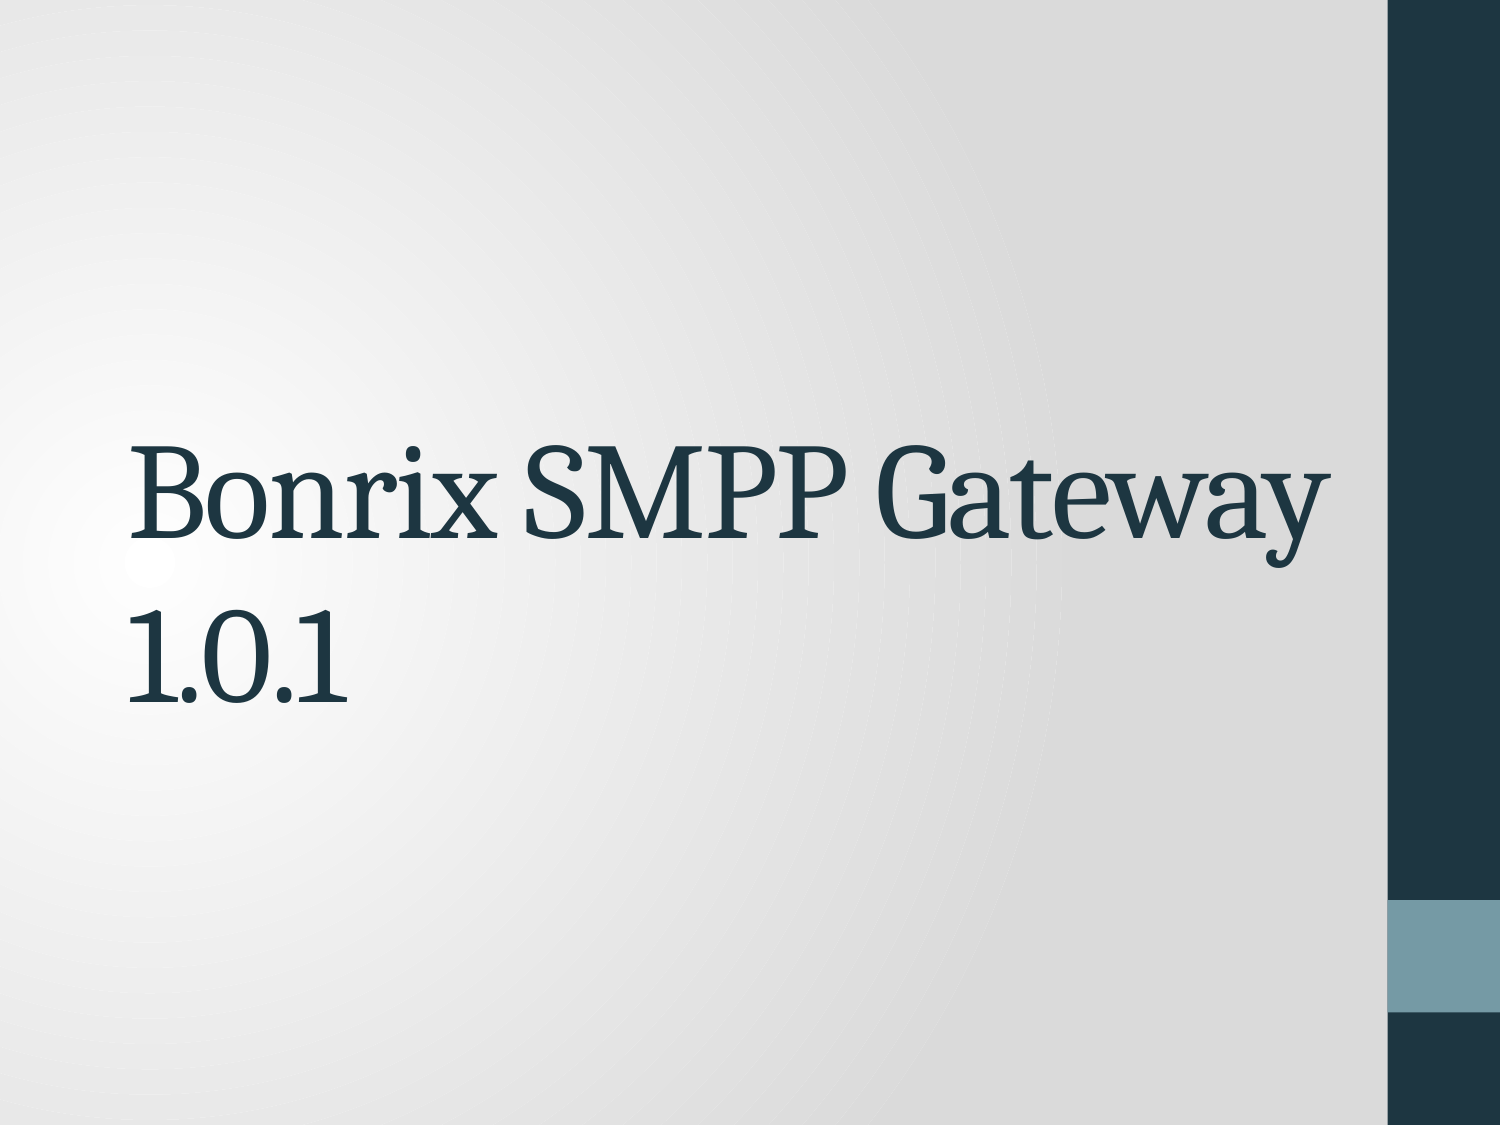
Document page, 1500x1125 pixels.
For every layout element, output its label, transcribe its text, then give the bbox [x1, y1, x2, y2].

title Bonrix SMPP Gateway 1.0.1 [112, 312, 1350, 738]
